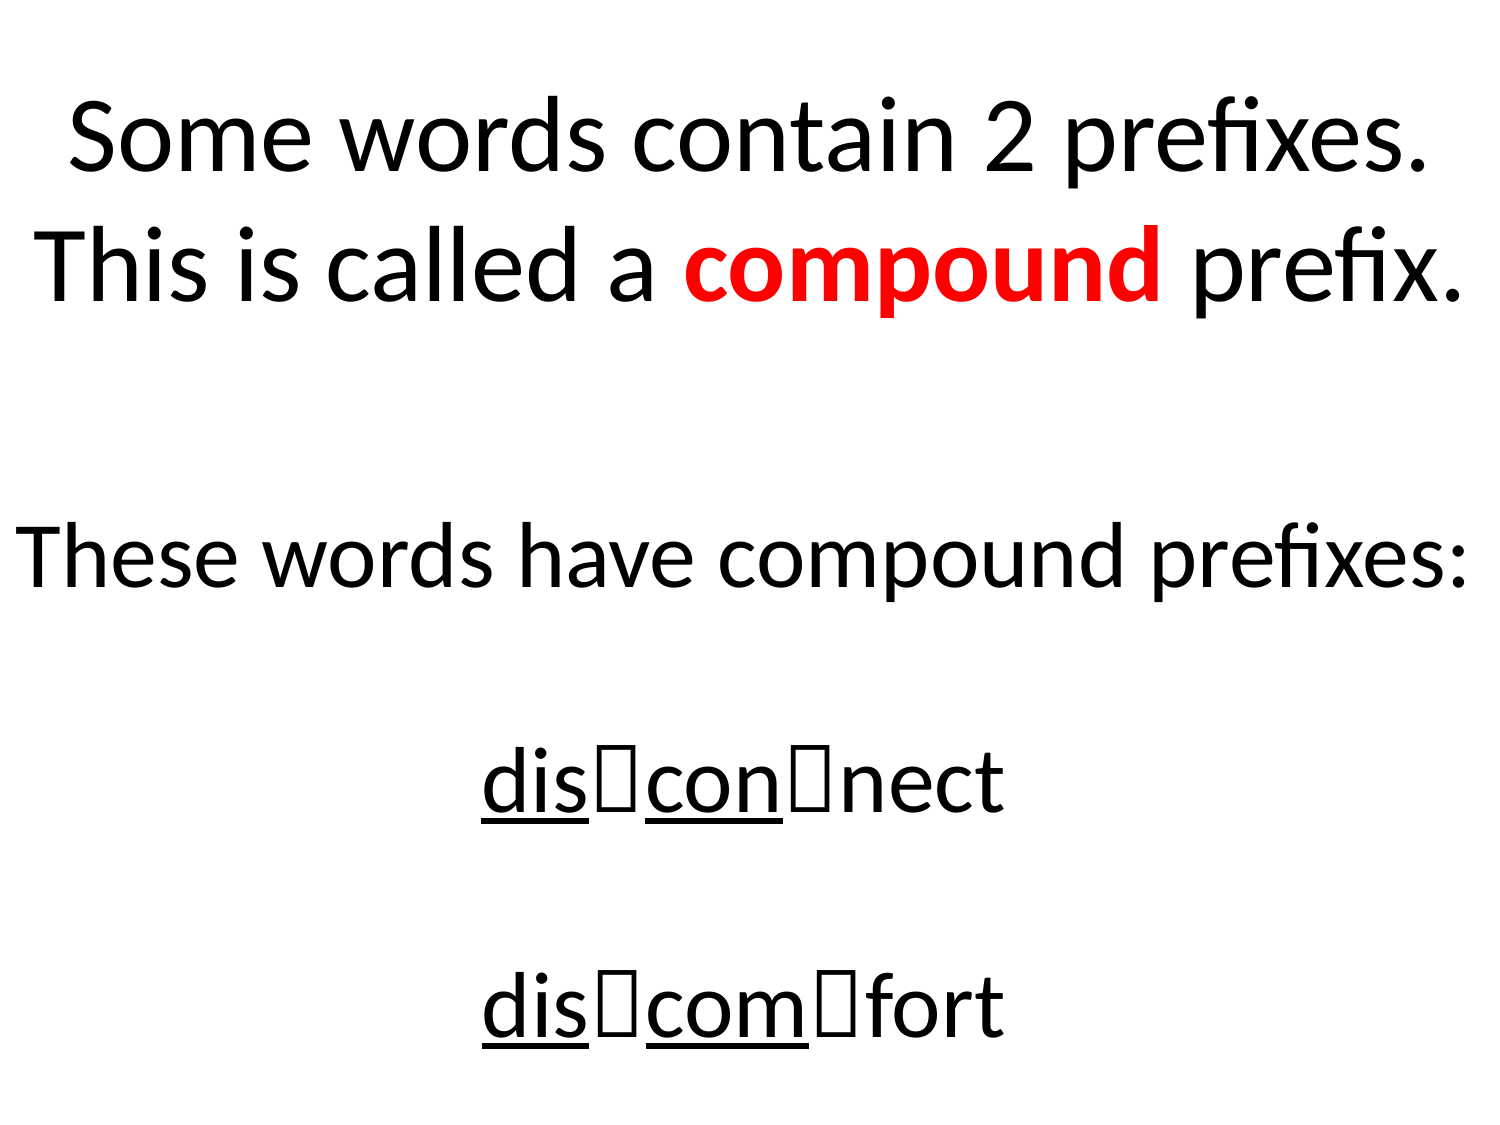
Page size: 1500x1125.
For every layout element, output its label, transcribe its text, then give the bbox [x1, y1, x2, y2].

text_box These words have compound prefixes: disconnect discomfort [0, 485, 1488, 1125]
title Some words contain 2 prefixes. This is called a compound prefix. [0, 99, 1500, 288]
